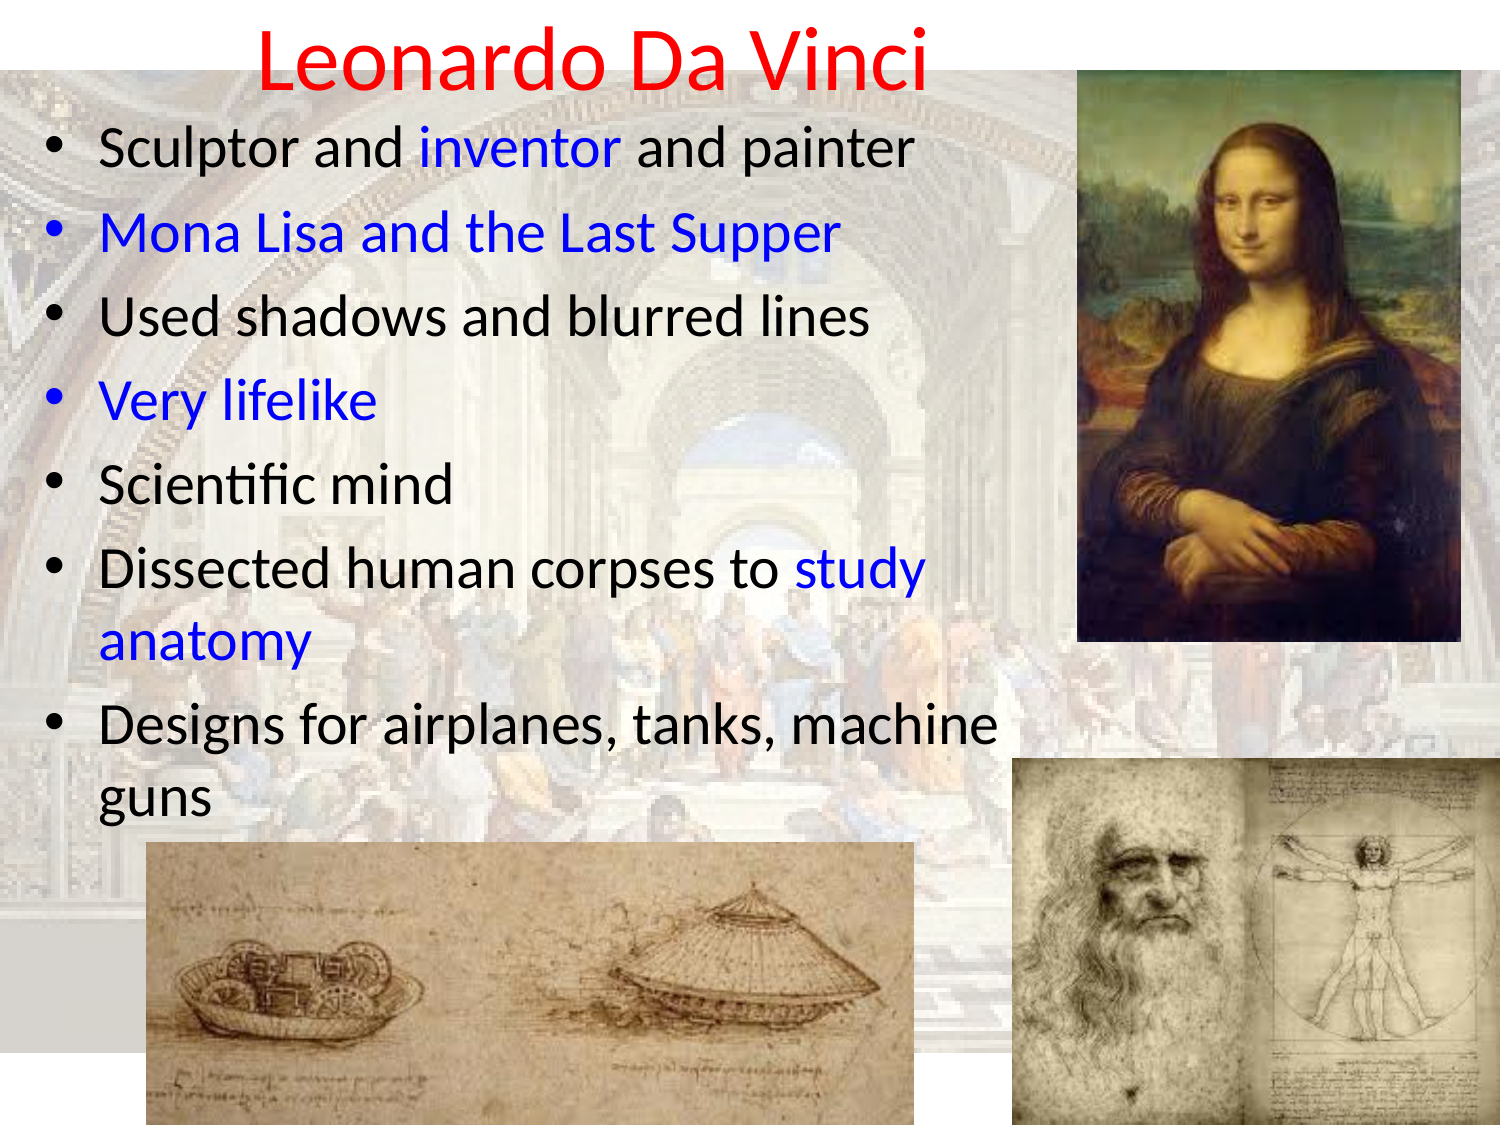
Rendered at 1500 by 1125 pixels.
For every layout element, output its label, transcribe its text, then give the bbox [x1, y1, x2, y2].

picture [0, 70, 1500, 1125]
title Leonardo Da Vinci [0, 0, 1269, 70]
